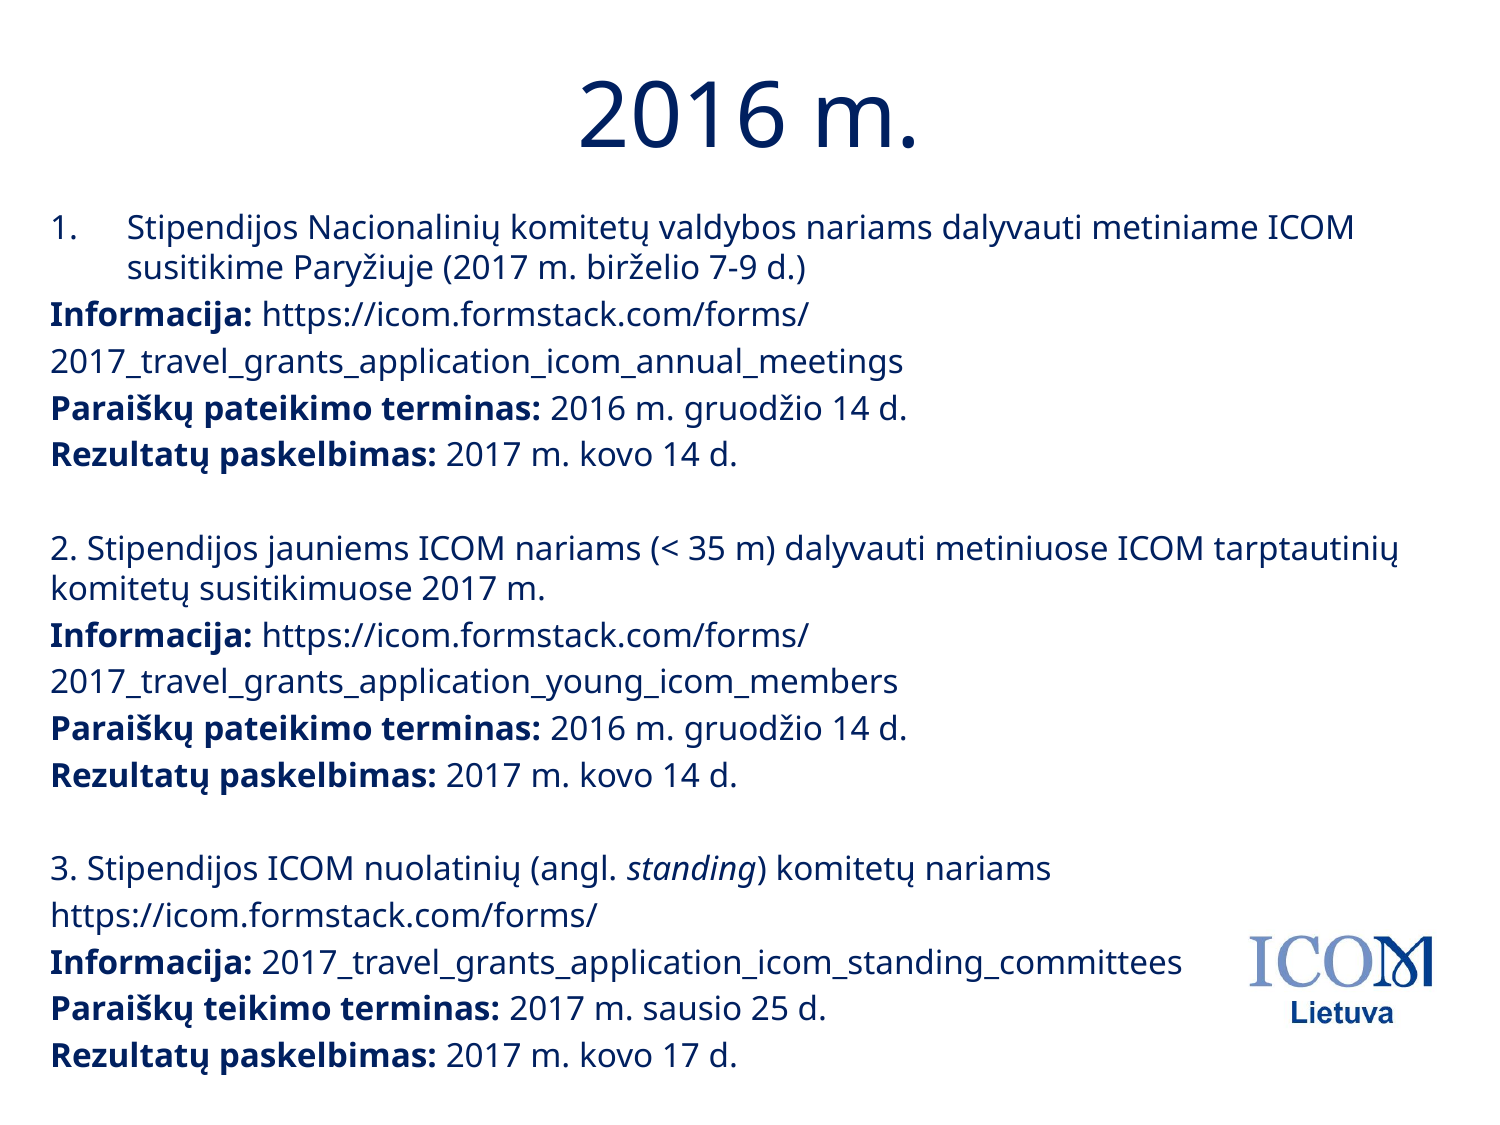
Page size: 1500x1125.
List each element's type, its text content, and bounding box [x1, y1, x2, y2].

title 2016 m. [75, 45, 1425, 176]
list Stipendijos Nacionalinių komitetų valdybos nariams dalyvauti metiniame ICOM susitikime Paryžiuje (2017 m. birželio 7-9 d.) Informacija: https://icom.formstack.com/forms/ 2017_travel_grants_application_icom_annual_meetings Paraiškų pateikimo terminas: 2016 m. gruodžio 14 d. Rezultatų paskelbimas: 2017 m. kovo 14 d. 2. Stipendijos jauniems ICOM nariams (< 35 m) dalyvauti metiniuose ICOM tarptautinių komitetų susitikimuose 2017 m. Informacija: https://icom.formstack.com/forms/ 2017_travel_grants_application_young_icom_members Paraiškų pateikimo terminas: 2016 m. gruodžio 14 d. Rezultatų paskelbimas: 2017 m. kovo 14 d. 3. Stipendijos ICOM nuolatinių (angl. standing) komitetų nariams https://icom.formstack.com/forms/ Informacija: 2017_travel_grants_application_icom_standing_committees Paraiškų teikimo terminas: 2017 m. sausio 25 d. Rezultatų paskelbimas: 2017 m. kovo 17 d. [35, 199, 1465, 1086]
picture [1230, 866, 1454, 1090]
